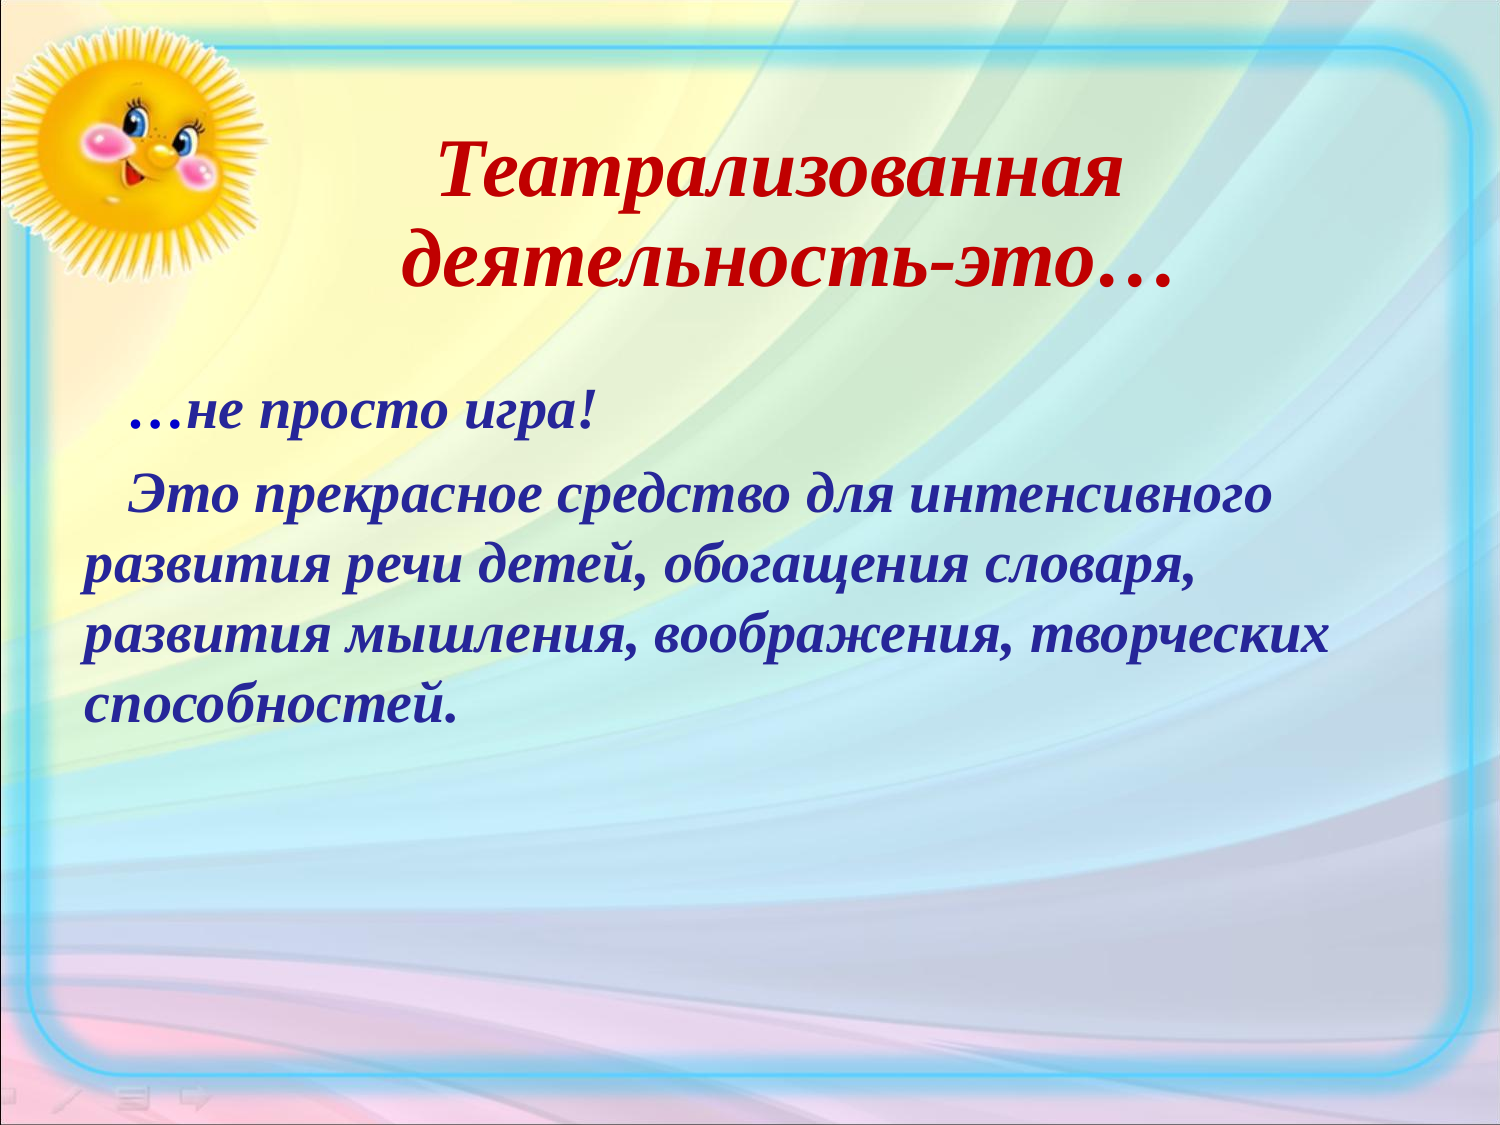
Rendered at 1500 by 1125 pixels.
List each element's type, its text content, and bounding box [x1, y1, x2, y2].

text_box …не просто игра! Это прекрасное средство для интенсивного развития речи детей, обогащения словаря, развития мышления, воображения, творческих способностей. [70, 363, 1430, 797]
picture [0, 0, 1500, 1125]
title Театрализованная деятельность-это… [269, 116, 1313, 341]
